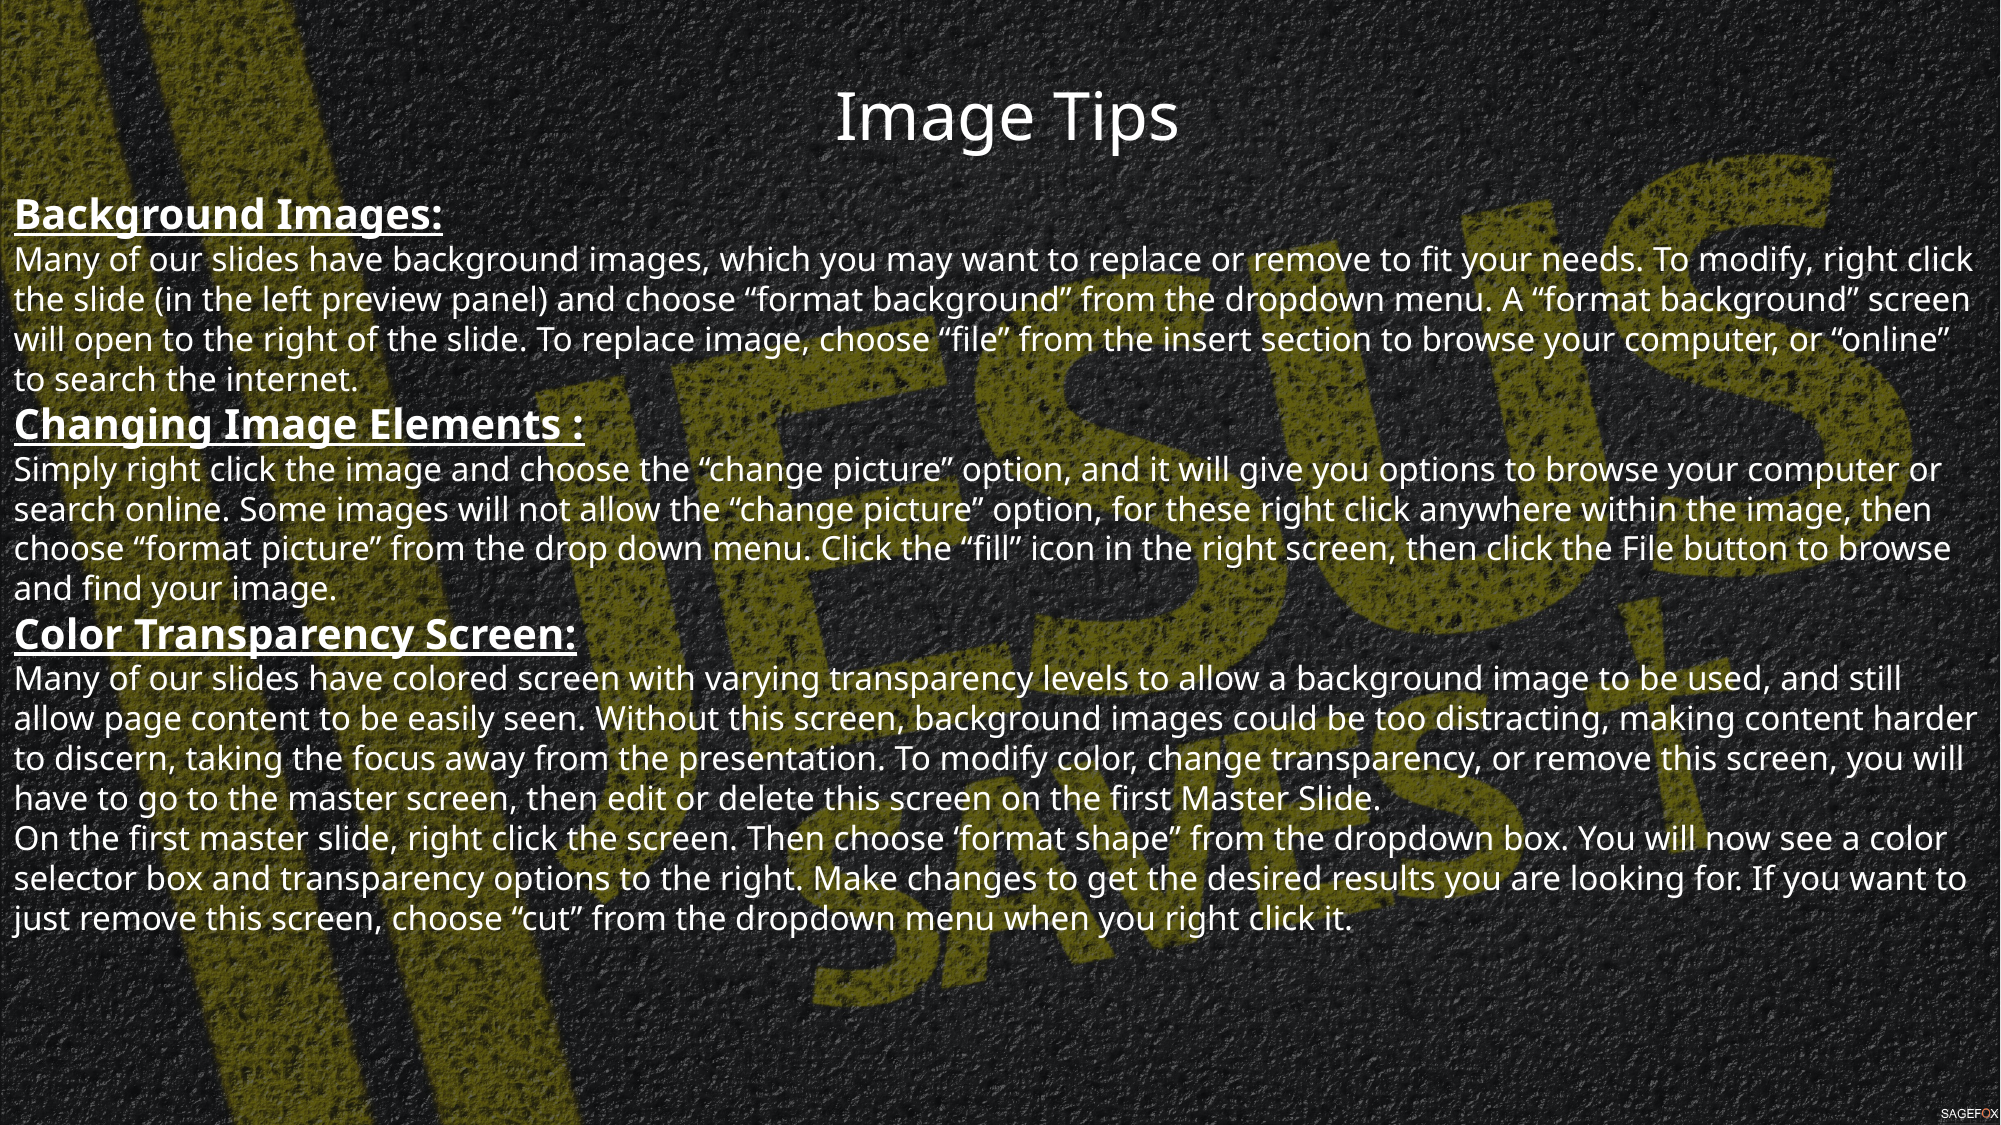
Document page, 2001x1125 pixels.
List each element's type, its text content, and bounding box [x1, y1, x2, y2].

title Image Tips [597, 59, 1420, 177]
text_box Background Images: Many of our slides have background images, which you may want to replace or remove to fit your needs. To modify, right click the slide (in the left preview panel) and choose “format background” from the dropdown menu. A “format background” screen will open to the right of the slide. To replace image, choose “file” from the insert section to browse your computer, or “online” to search the internet. Changing Image Elements : Simply right click the image and choose the “change picture” option, and it will give you options to browse your computer or search online. Some images will not allow the “change picture” option, for these right click anywhere within the image, then choose “format picture” from the drop down menu. Click the “fill” icon in the right screen, then click the File button to browse and find your image. Color Transparency Screen: Many of our slides have colored screen with varying transparency levels to allow a background image to be used, and still allow page content to be easily seen. Without this screen, background images could be too distracting, making content harder to discern, taking the focus away from the presentation. To modify color, change transparency, or remove this screen, you will have to go to the master screen, then edit or delete this screen on the first Master Slide. On the first master slide, right click the screen. Then choose ‘format shape” from the dropdown box. You will now see a color selector box and transparency options to the right. Make changes to get the desired results you are looking for. If you want to just remove this screen, choose “cut” from the dropdown menu when you right click it. [0, 0, 2000, 1125]
